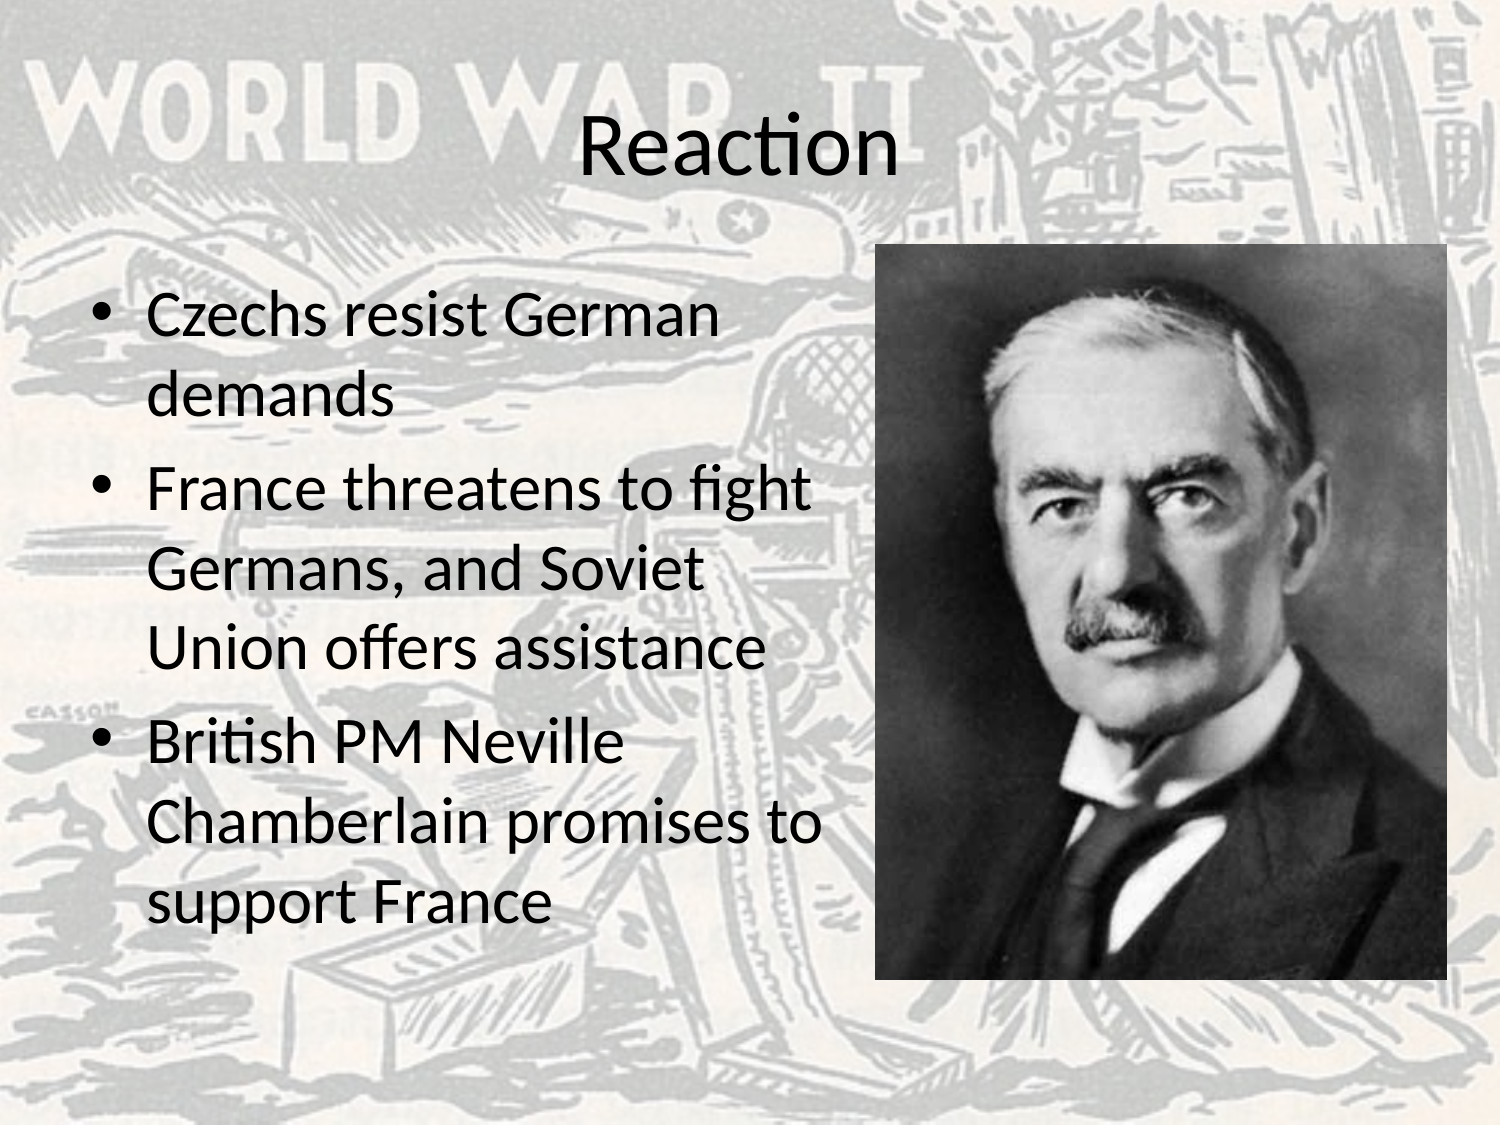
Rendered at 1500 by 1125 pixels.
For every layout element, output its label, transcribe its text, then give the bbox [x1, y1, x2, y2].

title Reaction [75, 45, 1425, 233]
picture [874, 244, 1448, 981]
list Czechs resist German demands France threatens to fight Germans, and Soviet Union offers assistance British PM Neville Chamberlain promises to support France [75, 262, 850, 1005]
